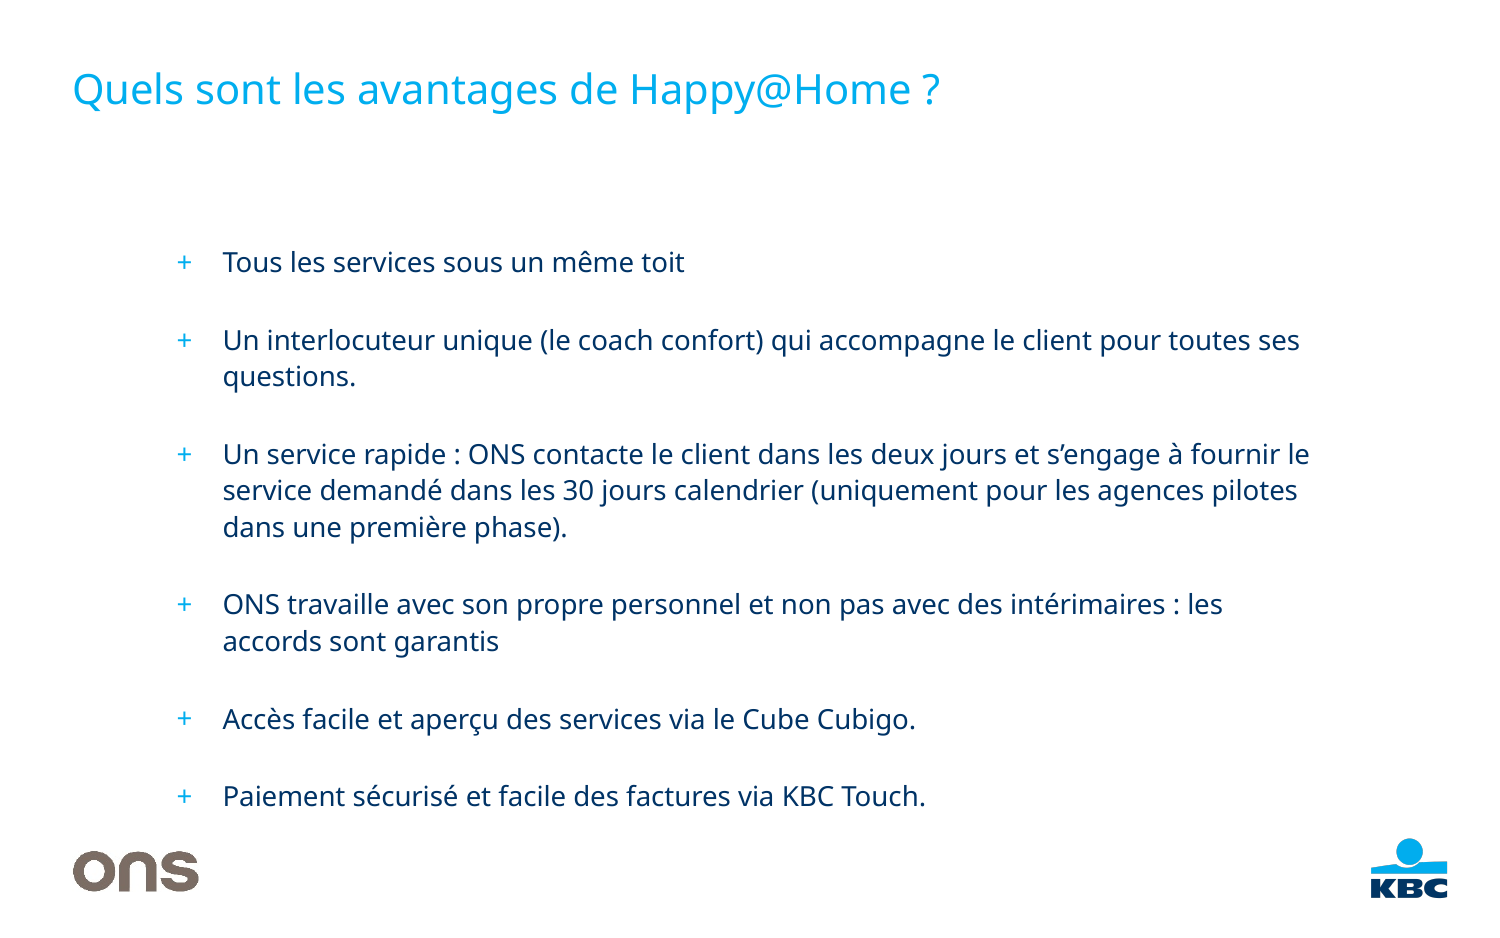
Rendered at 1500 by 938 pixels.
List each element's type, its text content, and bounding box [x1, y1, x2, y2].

title Quels sont les avantages de Happy@Home ? [72, 63, 1431, 158]
picture [72, 850, 199, 892]
list Tous les services sous un même toit Un interlocuteur unique (le coach confort) qui accompagne le client pour toutes ses questions. Un service rapide : ONS contacte le client dans les deux jours et s’engage à fournir le service demandé dans les 30 jours calendrier (uniquement pour les agences pilotes dans une première phase). ONS travaille avec son propre personnel et non pas avec des intérimaires : les accords sont garantis Accès facile et aperçu des services via le Cube Cubigo. Paiement sécurisé et facile des factures via KBC Touch. [161, 233, 1341, 825]
